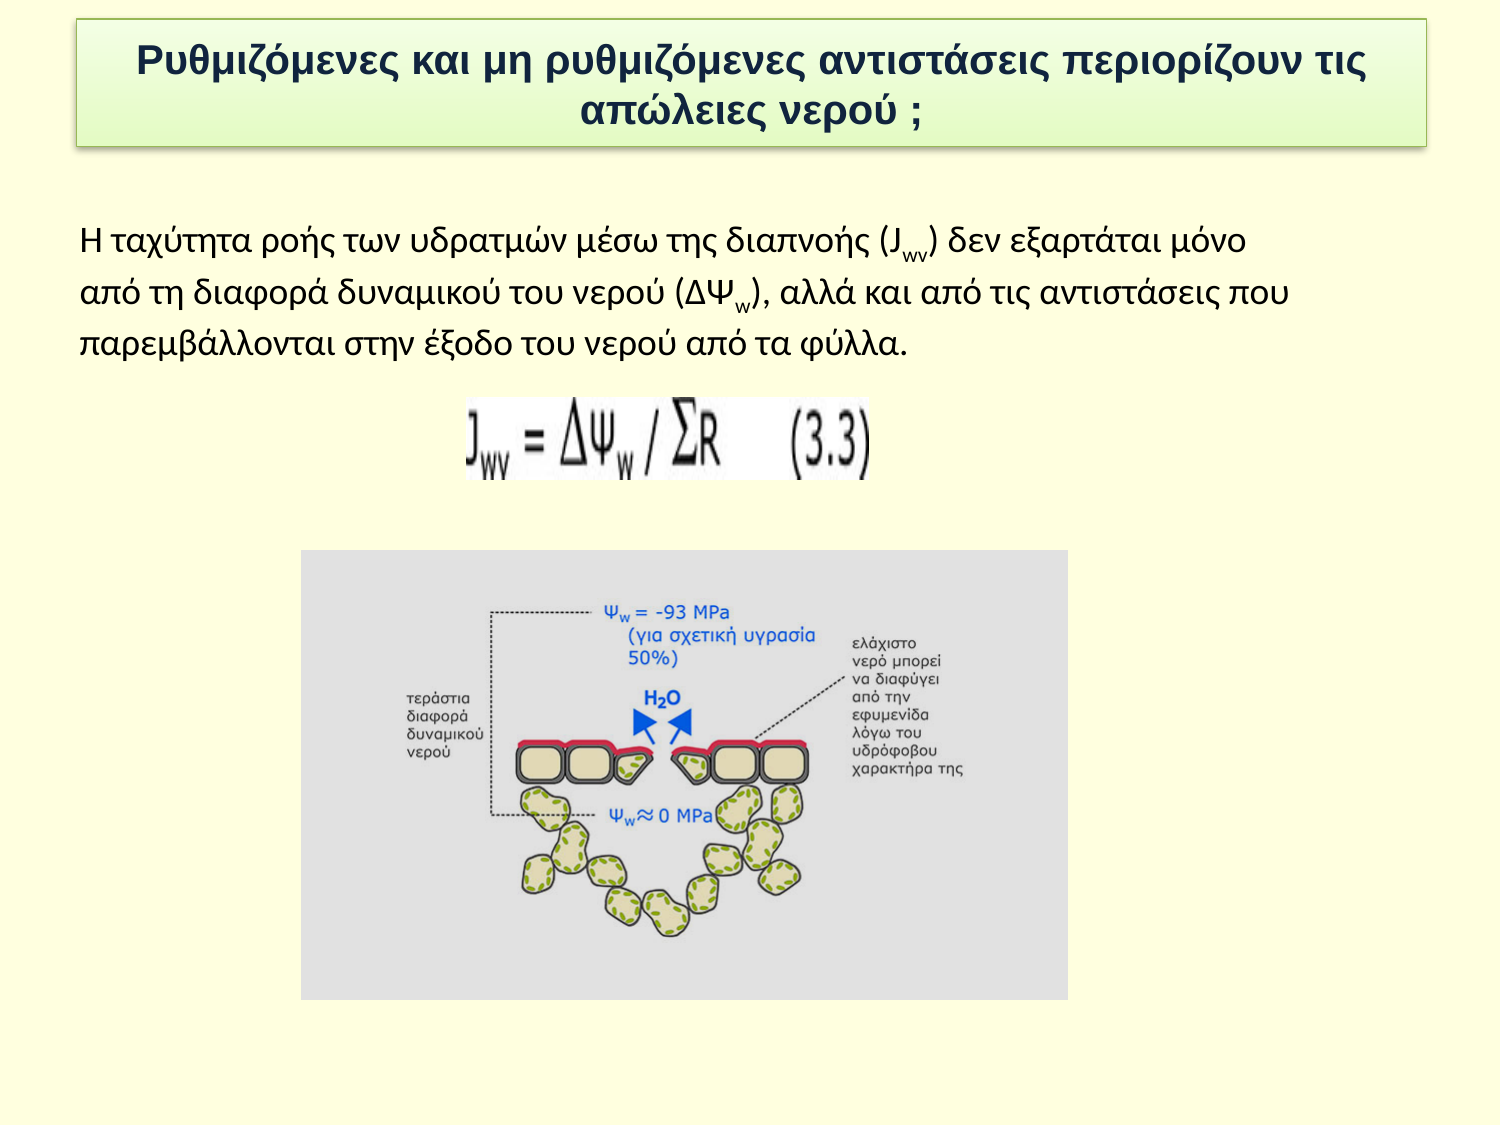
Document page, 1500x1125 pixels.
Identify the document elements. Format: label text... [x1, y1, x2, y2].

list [300, 550, 1068, 1000]
text_box Η ταχύτητα ροής των υδρατμών μέσω της διαπνοής (Jwv) δεν εξαρτάται μόνο από τη διαφορά δυναμικού του νερού (ΔΨw), αλλά και από τις αντιστάσεις που παρεμβάλλονται στην έξοδο του νερού από τα φύλλα. [64, 208, 1306, 461]
text_box Ρυθμιζόμενες και μη ρυθμιζόμενες αντιστάσεις περιορίζουν τις απώλειες νερού ; [76, 18, 1427, 147]
picture [466, 396, 869, 480]
